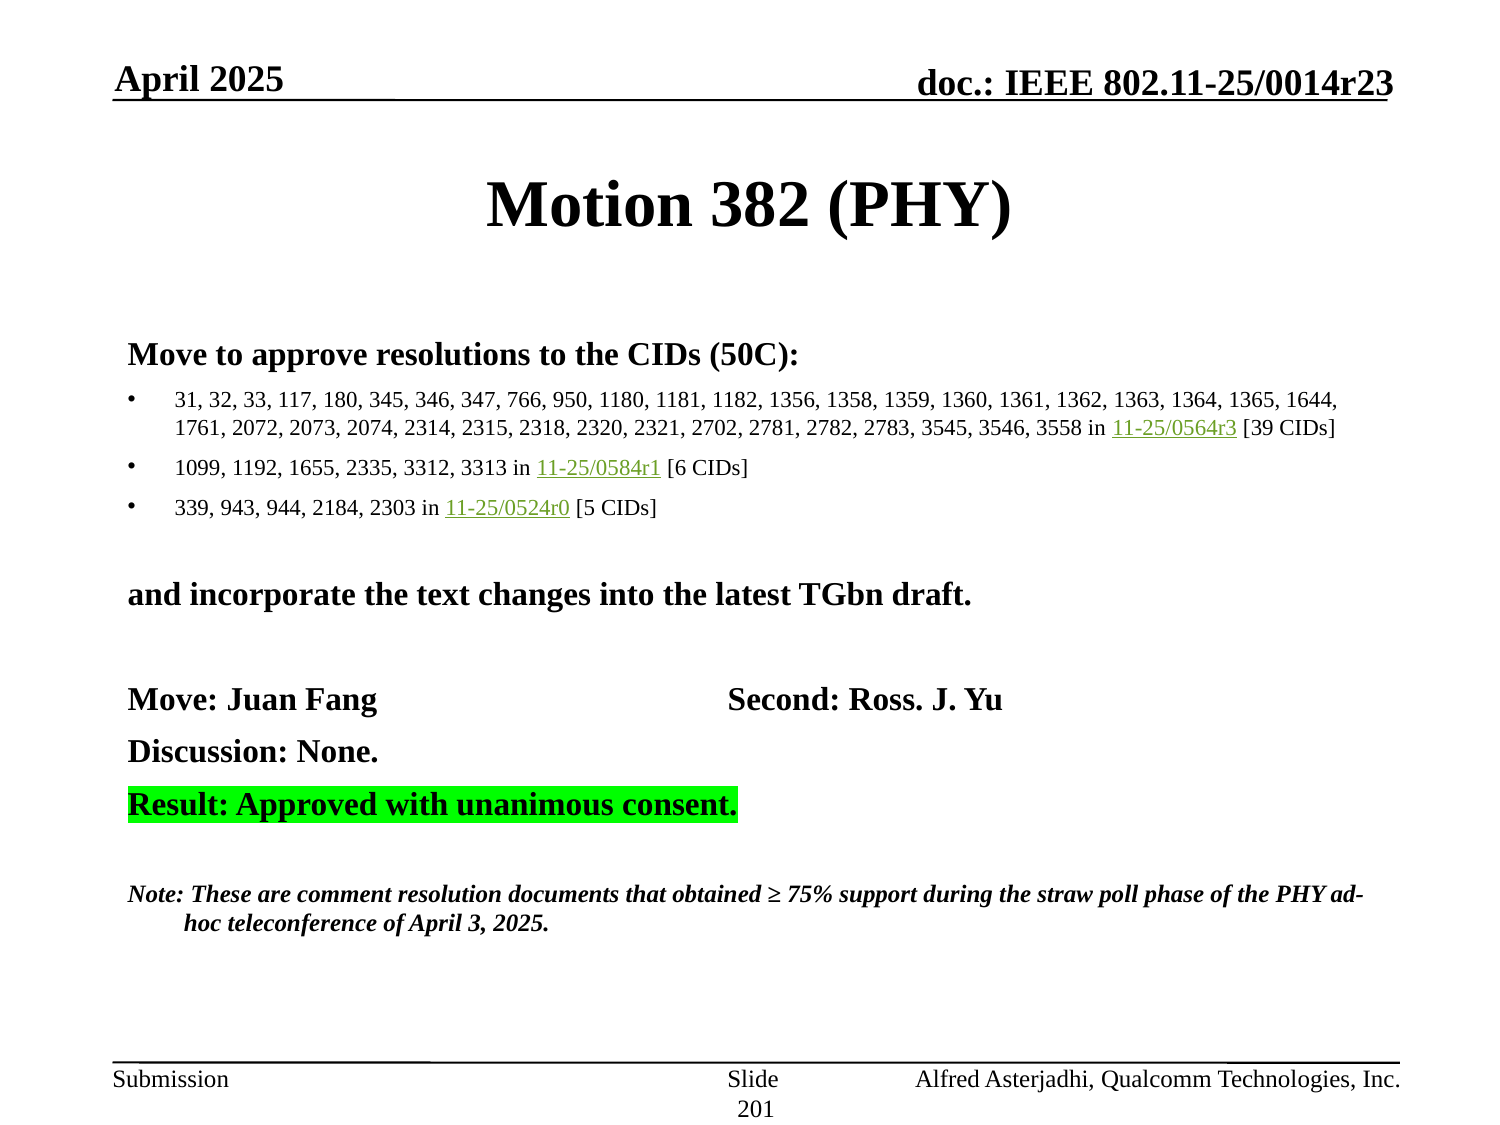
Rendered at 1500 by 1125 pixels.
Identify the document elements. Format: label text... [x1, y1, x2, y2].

title Motion 382 (PHY) [112, 112, 1388, 288]
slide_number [114, 54, 423, 100]
slide_number Slide 201 [712, 1061, 800, 1123]
footer Alfred Asterjadhi, Qualcomm Technologies, Inc. [878, 1061, 1402, 1093]
list Move to approve resolutions to the CIDs (50C): 31, 32, 33, 117, 180, 345, 346, 347, 766, 950, 1180, 1181, 1182, 1356, 1358, 1359, 1360, 1361, 1362, 1363, 1364, 1365, 1644, 1761, 2072, 2073, 2074, 2314, 2315, 2318, 2320, 2321, 2702, 2781, 2782, 2783, 3545, 3546, 3558 in 11-25/0564r3 [39 CIDs] 1099, 1192, 1655, 2335, 3312, 3313 in 11-25/0584r1 [6 CIDs] 339, 943, 944, 2184, 2303 in 11-25/0524r0 [5 CIDs] and incorporate the text changes into the latest TGbn draft. Move: Juan Fang Second: Ross. J. Yu Discussion: None. Result: Approved with unanimous consent. Note: These are comment resolution documents that obtained ≥ 75% support during the straw poll phase of the PHY ad-hoc teleconference of April 3, 2025. [112, 324, 1388, 1063]
